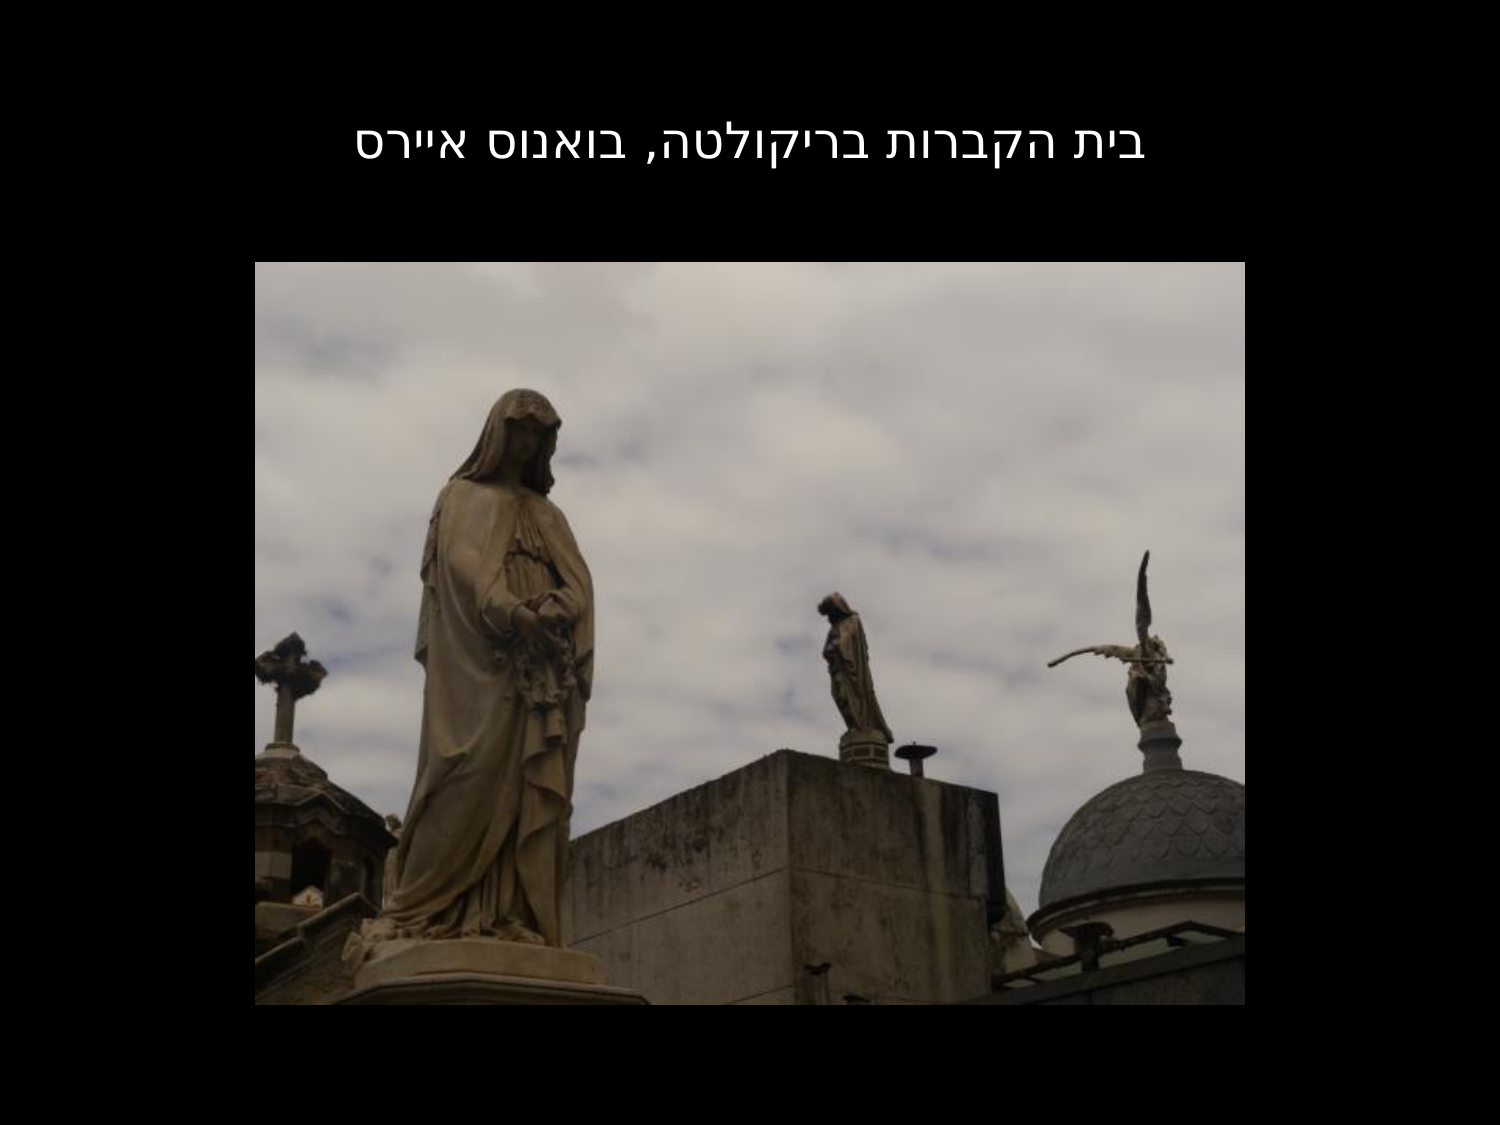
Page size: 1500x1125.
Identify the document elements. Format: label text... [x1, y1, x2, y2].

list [254, 262, 1246, 1006]
title בית הקברות בריקולטה, בואנוס איירס [75, 45, 1425, 233]
